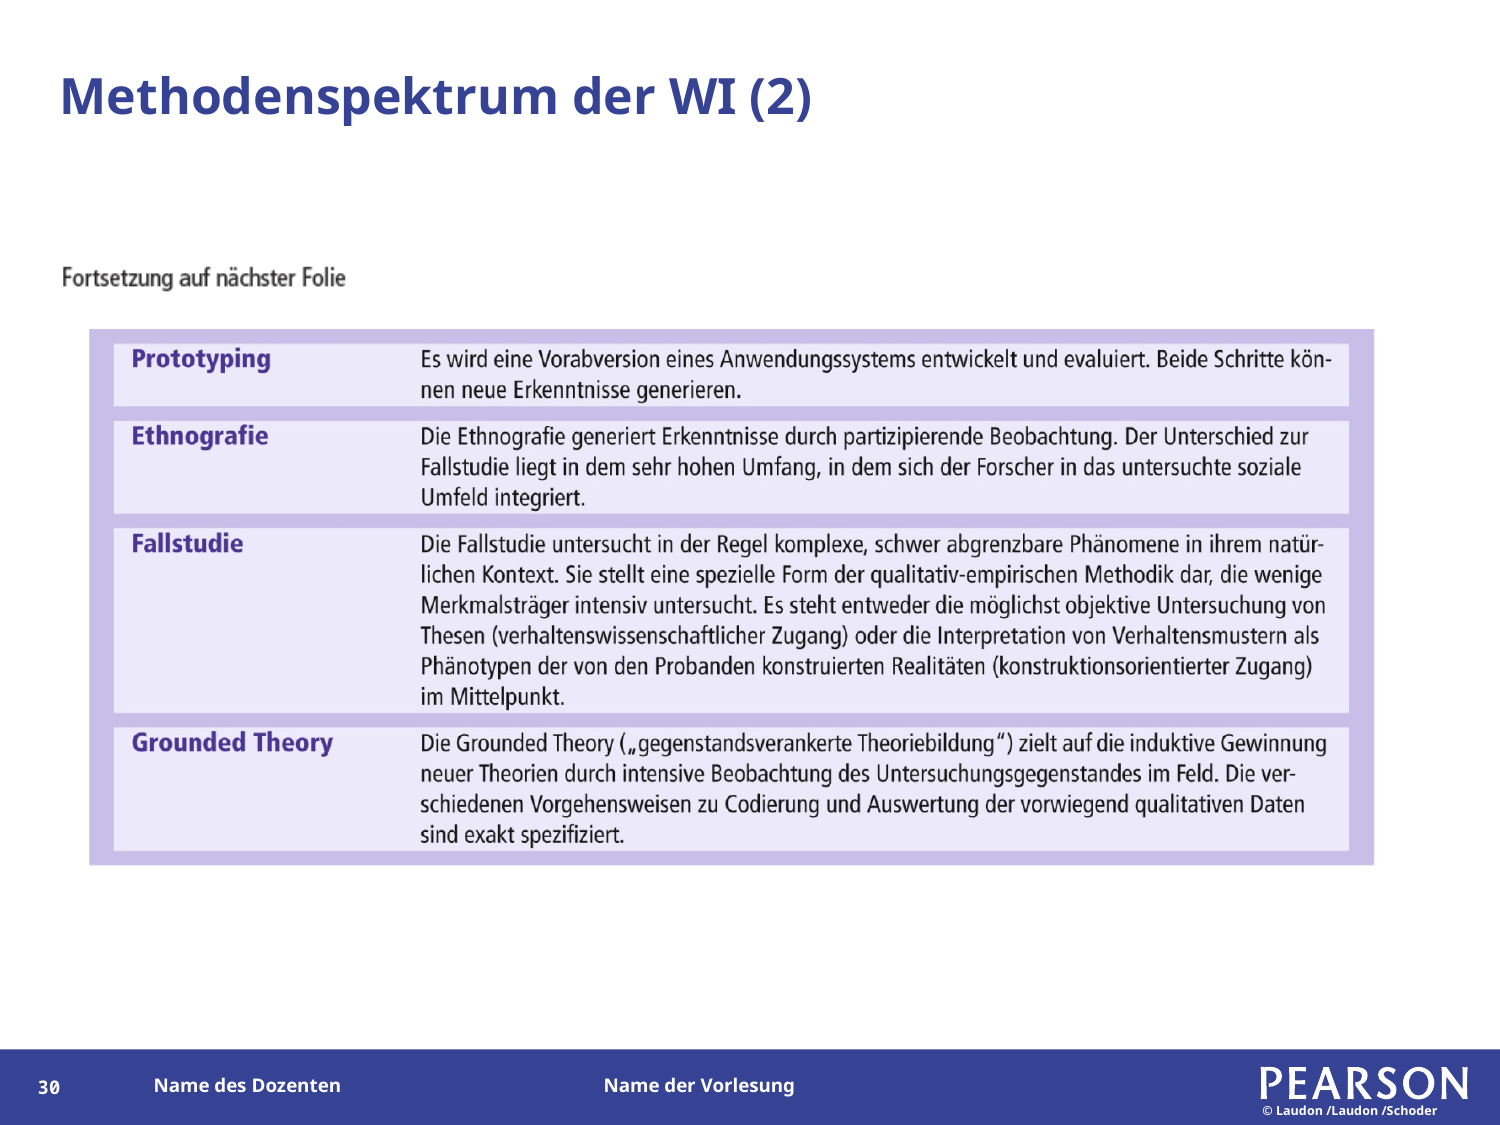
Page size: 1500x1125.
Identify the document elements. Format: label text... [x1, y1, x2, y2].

title Methodenspektrum der WI (2) [59, 64, 1410, 213]
picture [85, 329, 1376, 870]
picture [62, 264, 347, 293]
slide_number 29 [22, 1067, 136, 1098]
